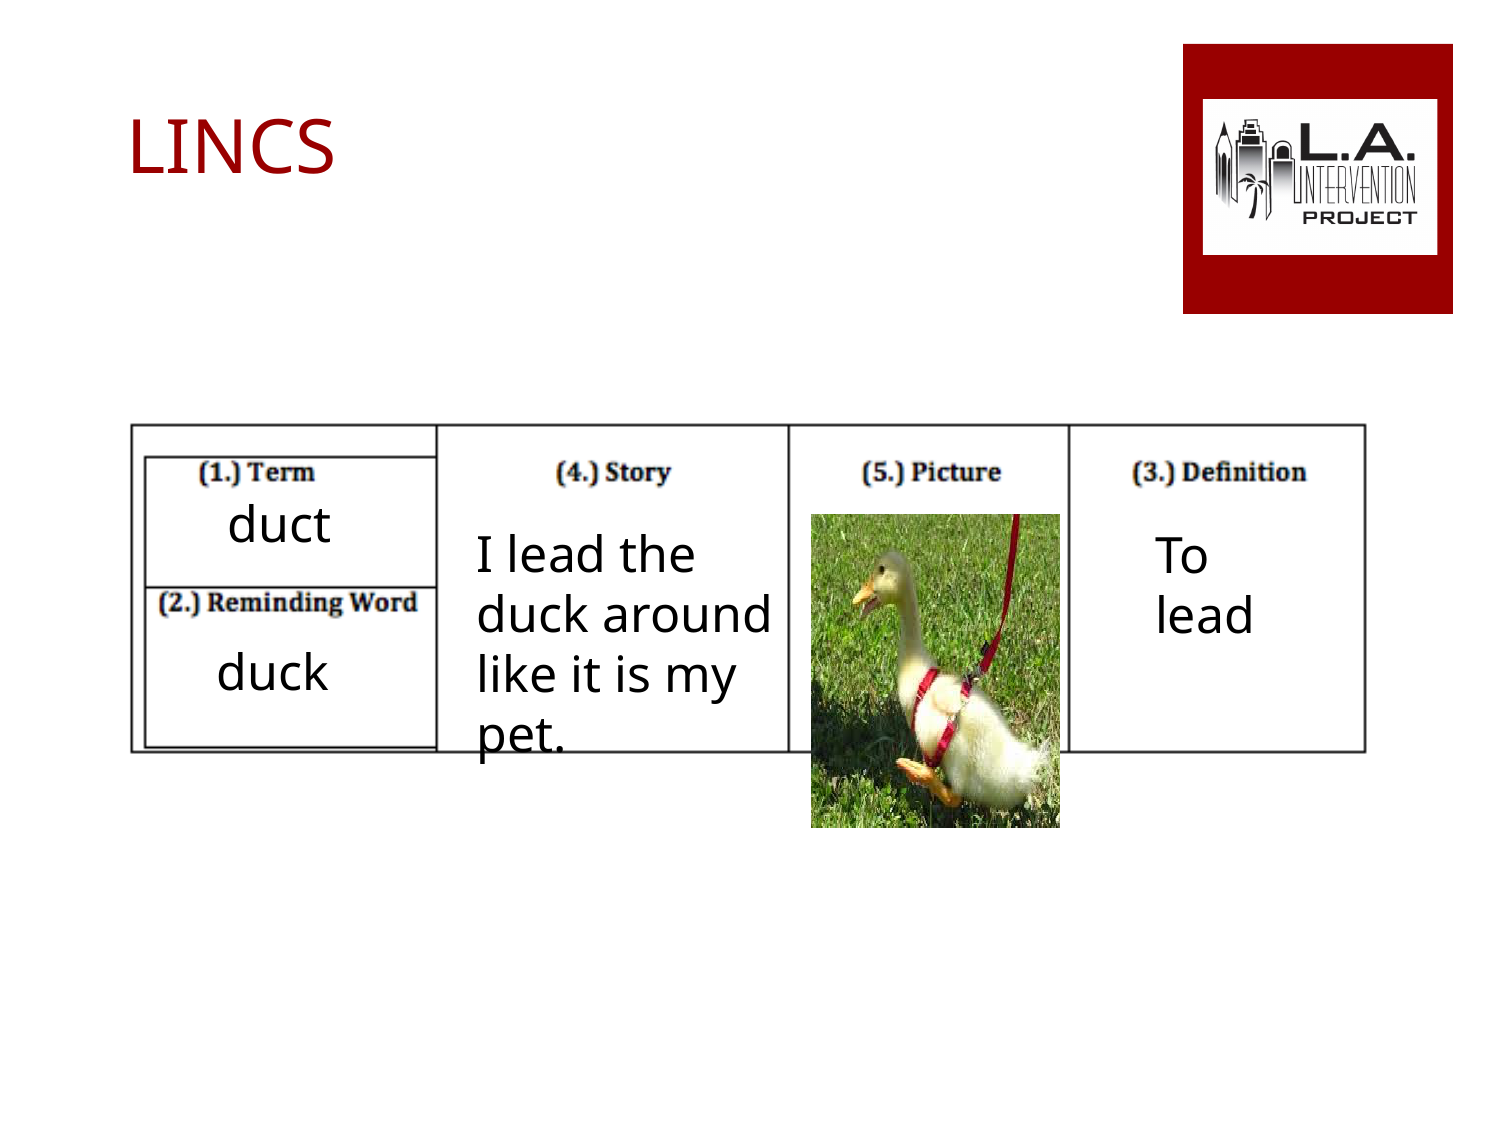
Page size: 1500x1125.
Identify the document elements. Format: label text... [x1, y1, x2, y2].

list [110, 233, 1387, 950]
picture [1387, 99, 1438, 255]
title LINCS [111, 51, 1387, 233]
picture [811, 514, 1061, 829]
